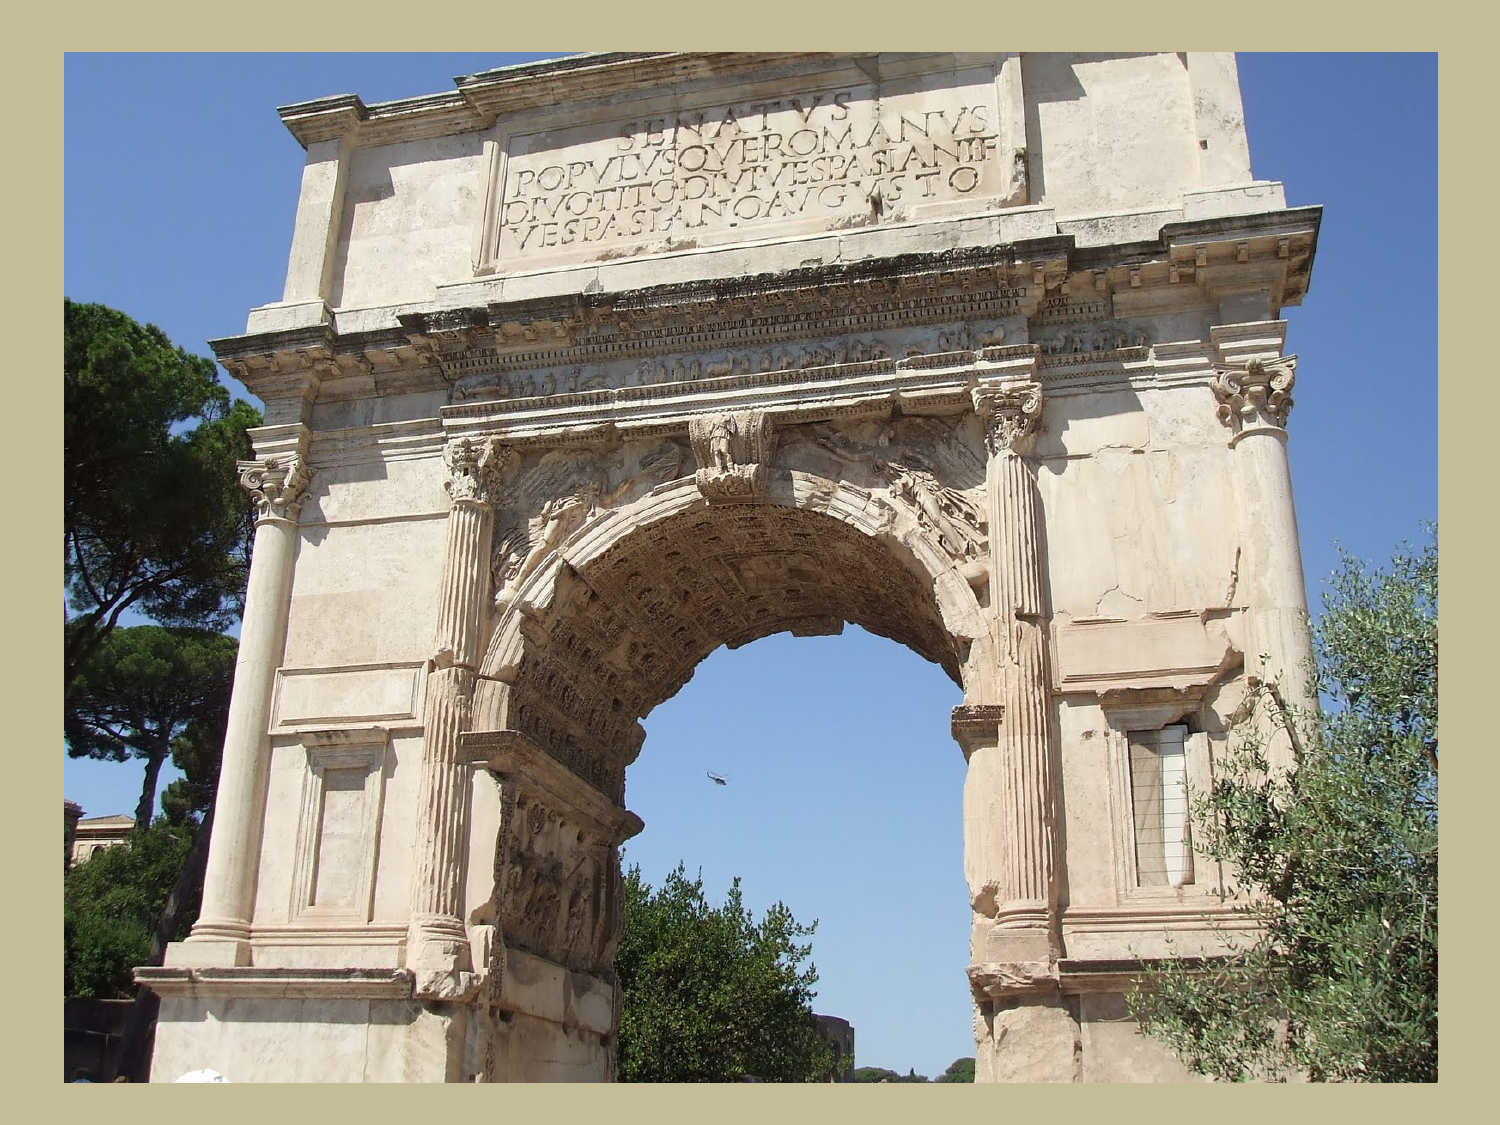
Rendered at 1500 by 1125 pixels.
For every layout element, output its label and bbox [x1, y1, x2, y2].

picture [64, 52, 1438, 1083]
